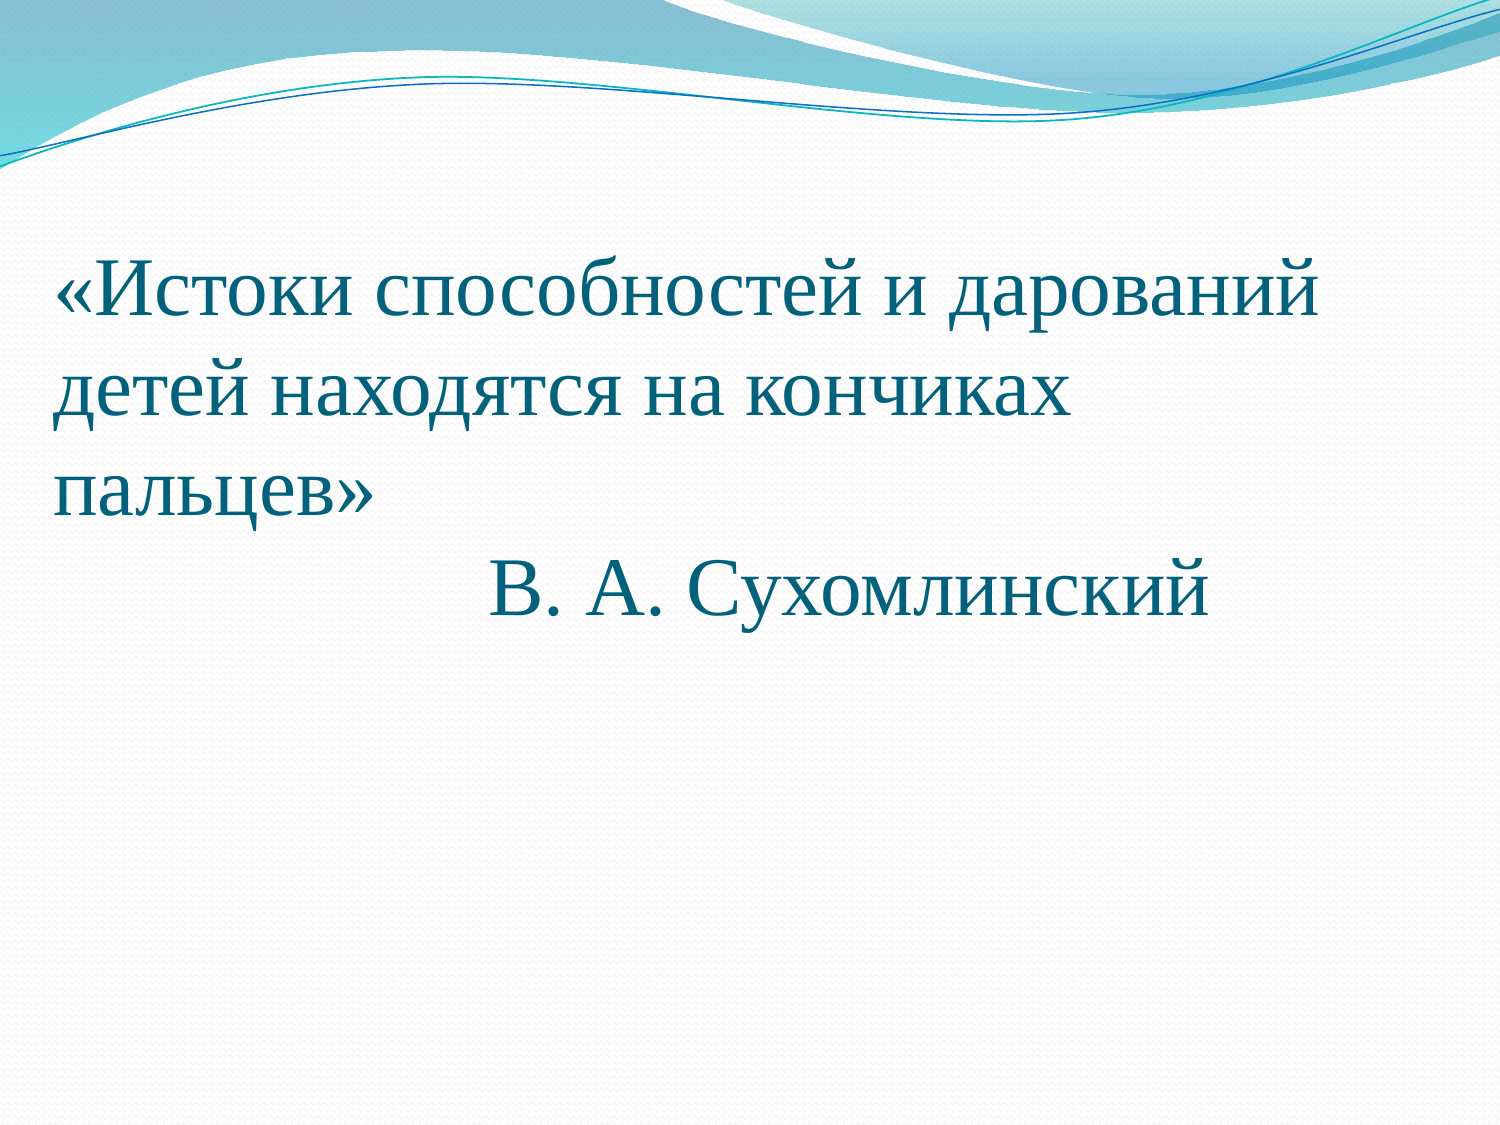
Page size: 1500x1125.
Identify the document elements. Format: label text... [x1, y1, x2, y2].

title «Истоки способностей и дарований детей находятся на кончиках пальцев» В. А. Сухомлинский [53, 444, 1404, 632]
